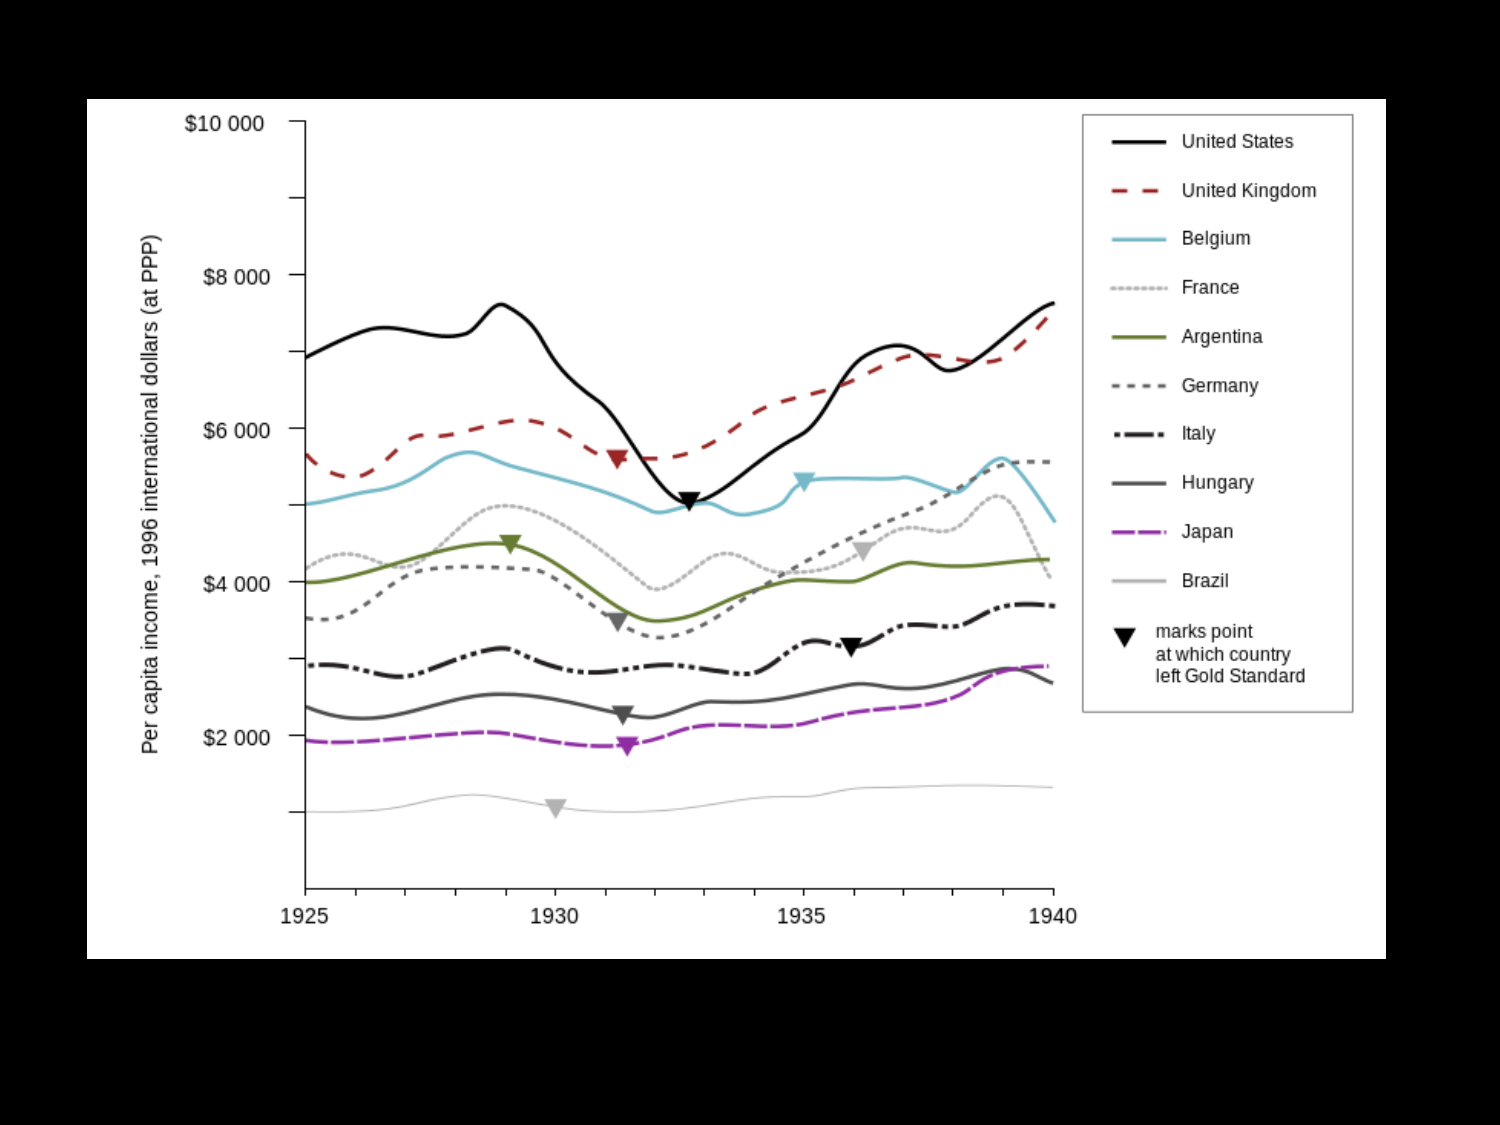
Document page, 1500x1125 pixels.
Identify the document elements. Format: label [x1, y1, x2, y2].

picture [87, 99, 1387, 959]
